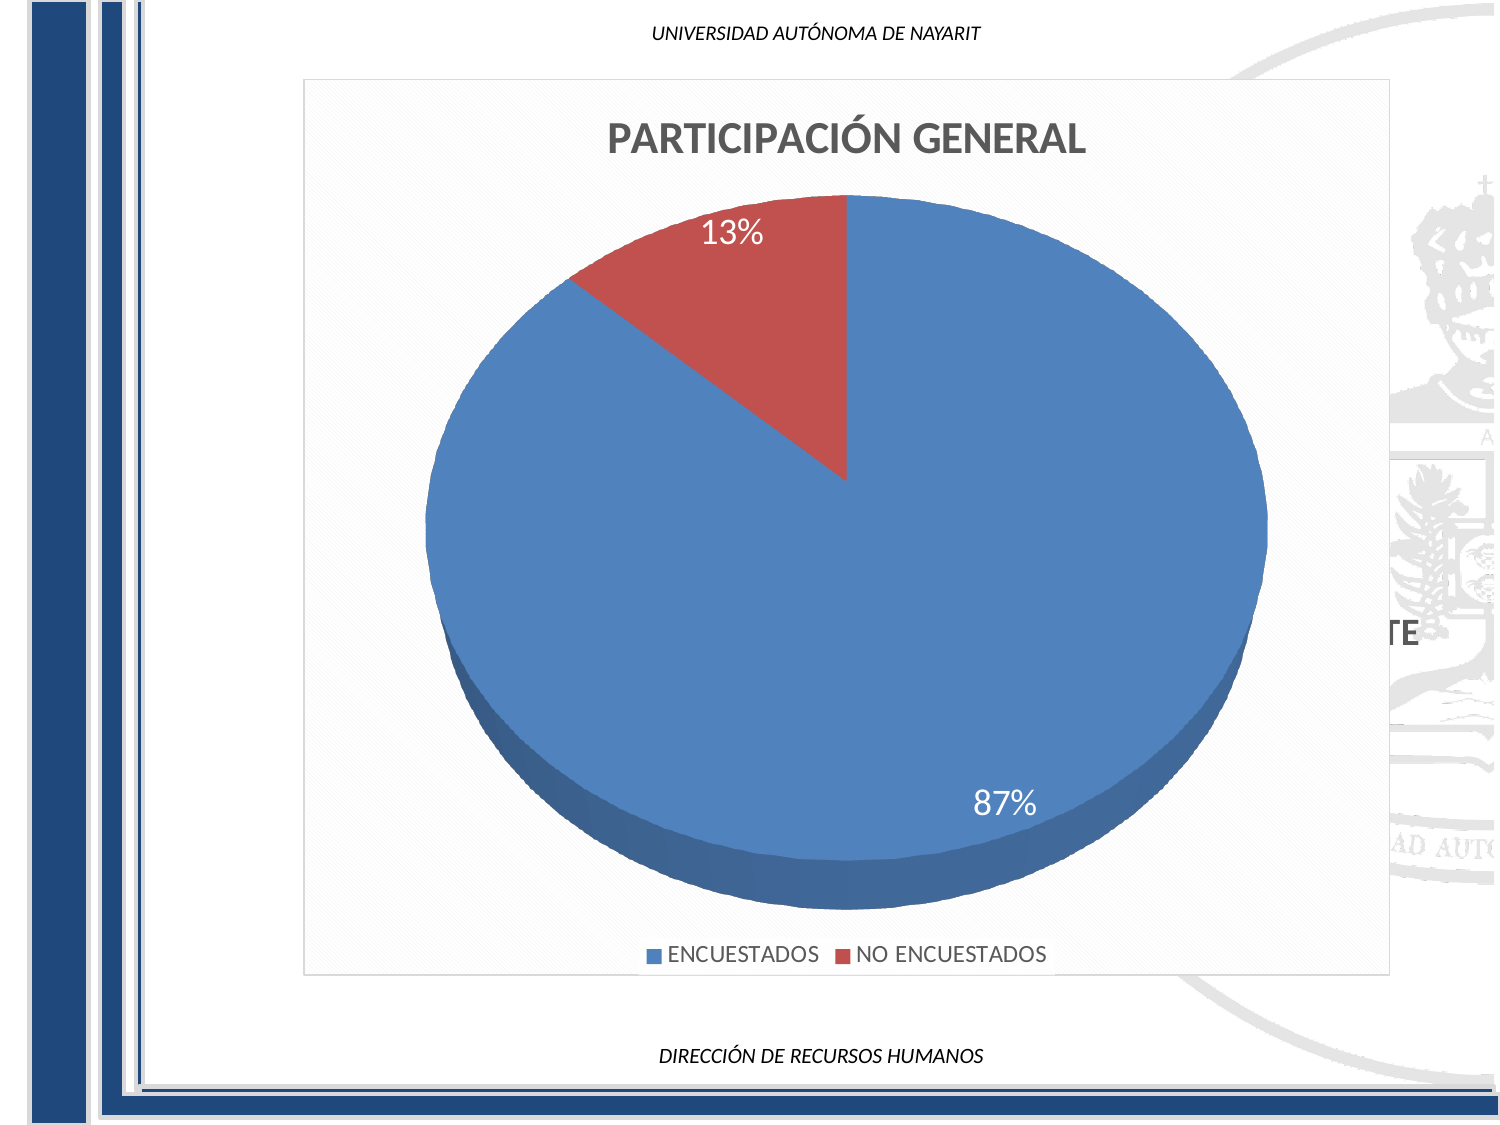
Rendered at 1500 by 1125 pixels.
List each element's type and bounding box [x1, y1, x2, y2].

chart [303, 78, 1500, 1011]
text_box [29, 0, 1500, 1125]
